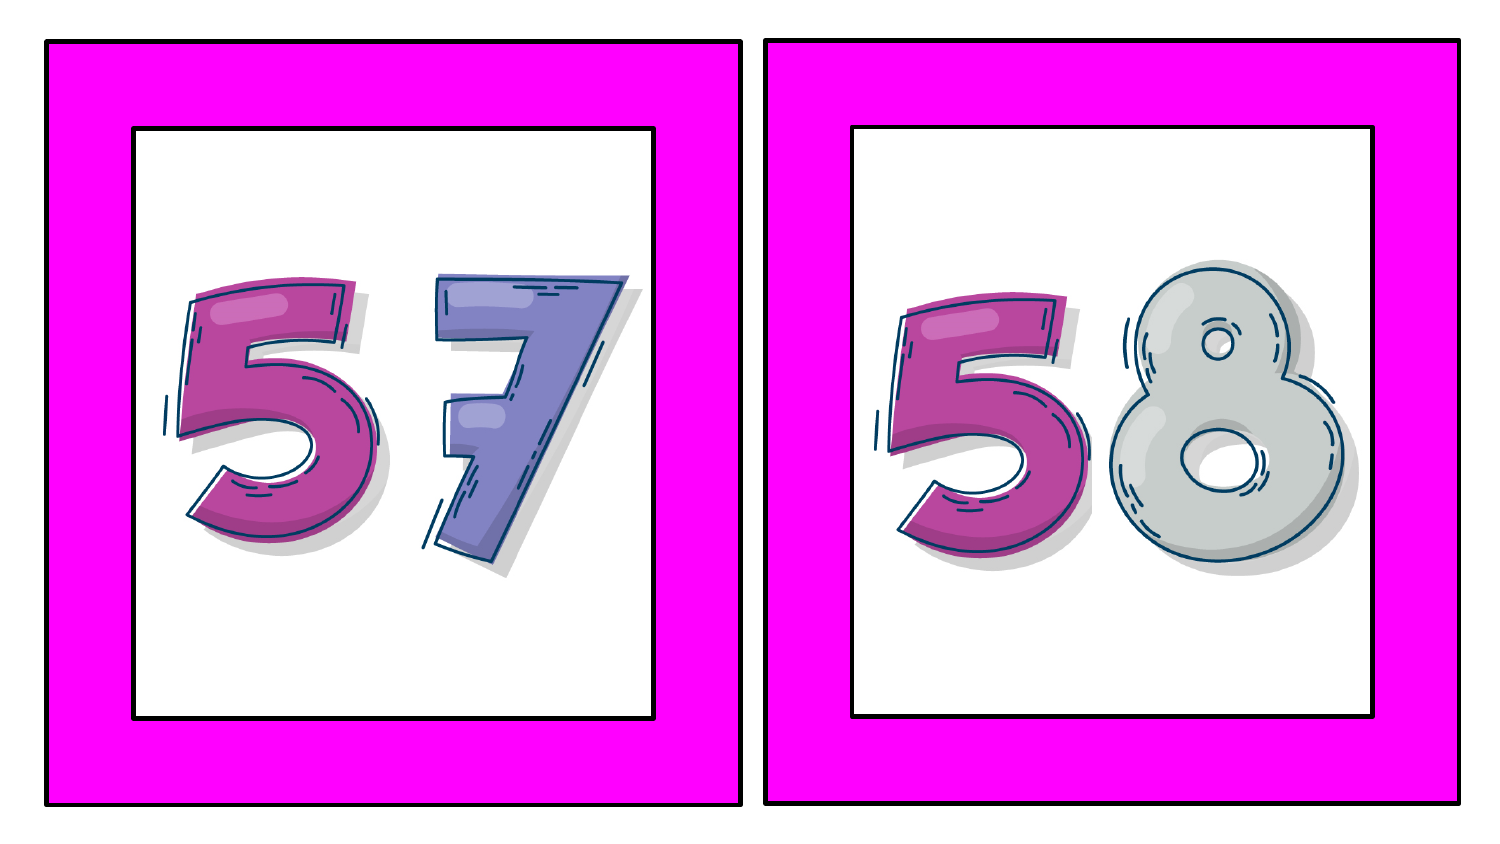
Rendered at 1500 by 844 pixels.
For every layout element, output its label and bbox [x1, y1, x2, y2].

picture [145, 254, 645, 582]
text_box [765, 40, 1460, 804]
text_box [46, 41, 741, 806]
picture [855, 255, 1366, 592]
